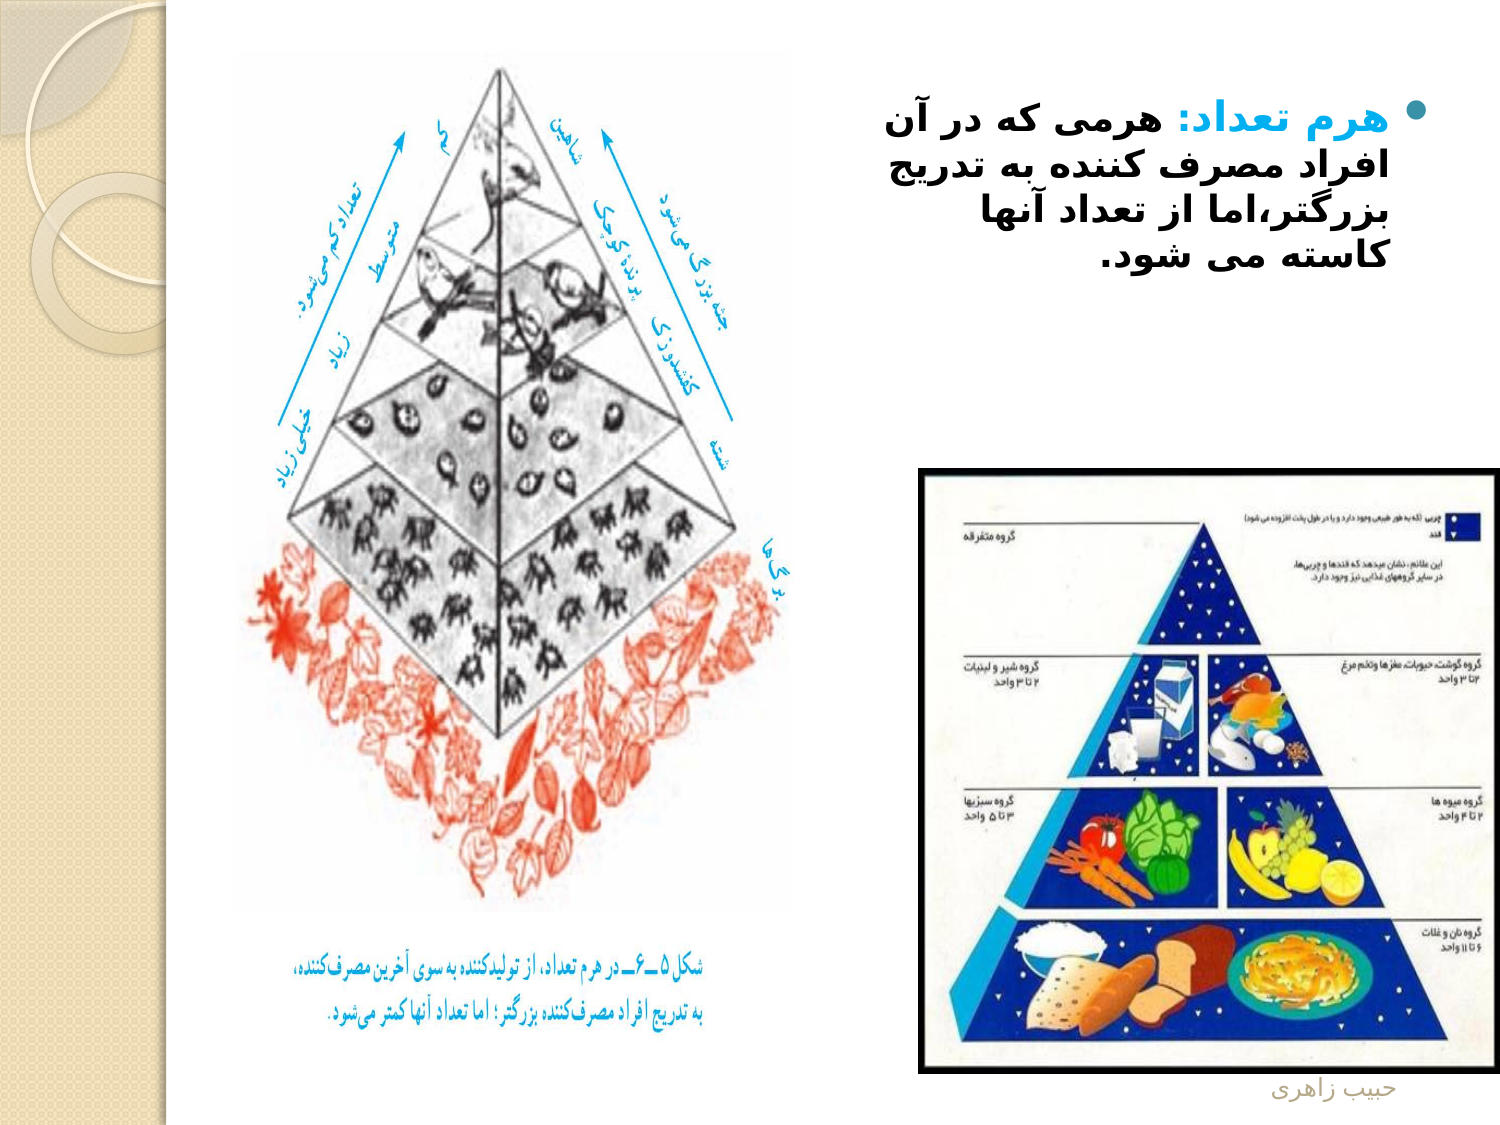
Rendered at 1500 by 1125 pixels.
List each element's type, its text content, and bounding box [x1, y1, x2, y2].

picture [222, 46, 833, 1055]
picture [918, 468, 1500, 1074]
footer حبیب زاهری [937, 1085, 1413, 1113]
list هرم تعداد: هرمی که در آن افراد مصرف کننده به تدریج بزرگتر،اما از تعداد آنها کاسته می شود. [865, 82, 1466, 1015]
